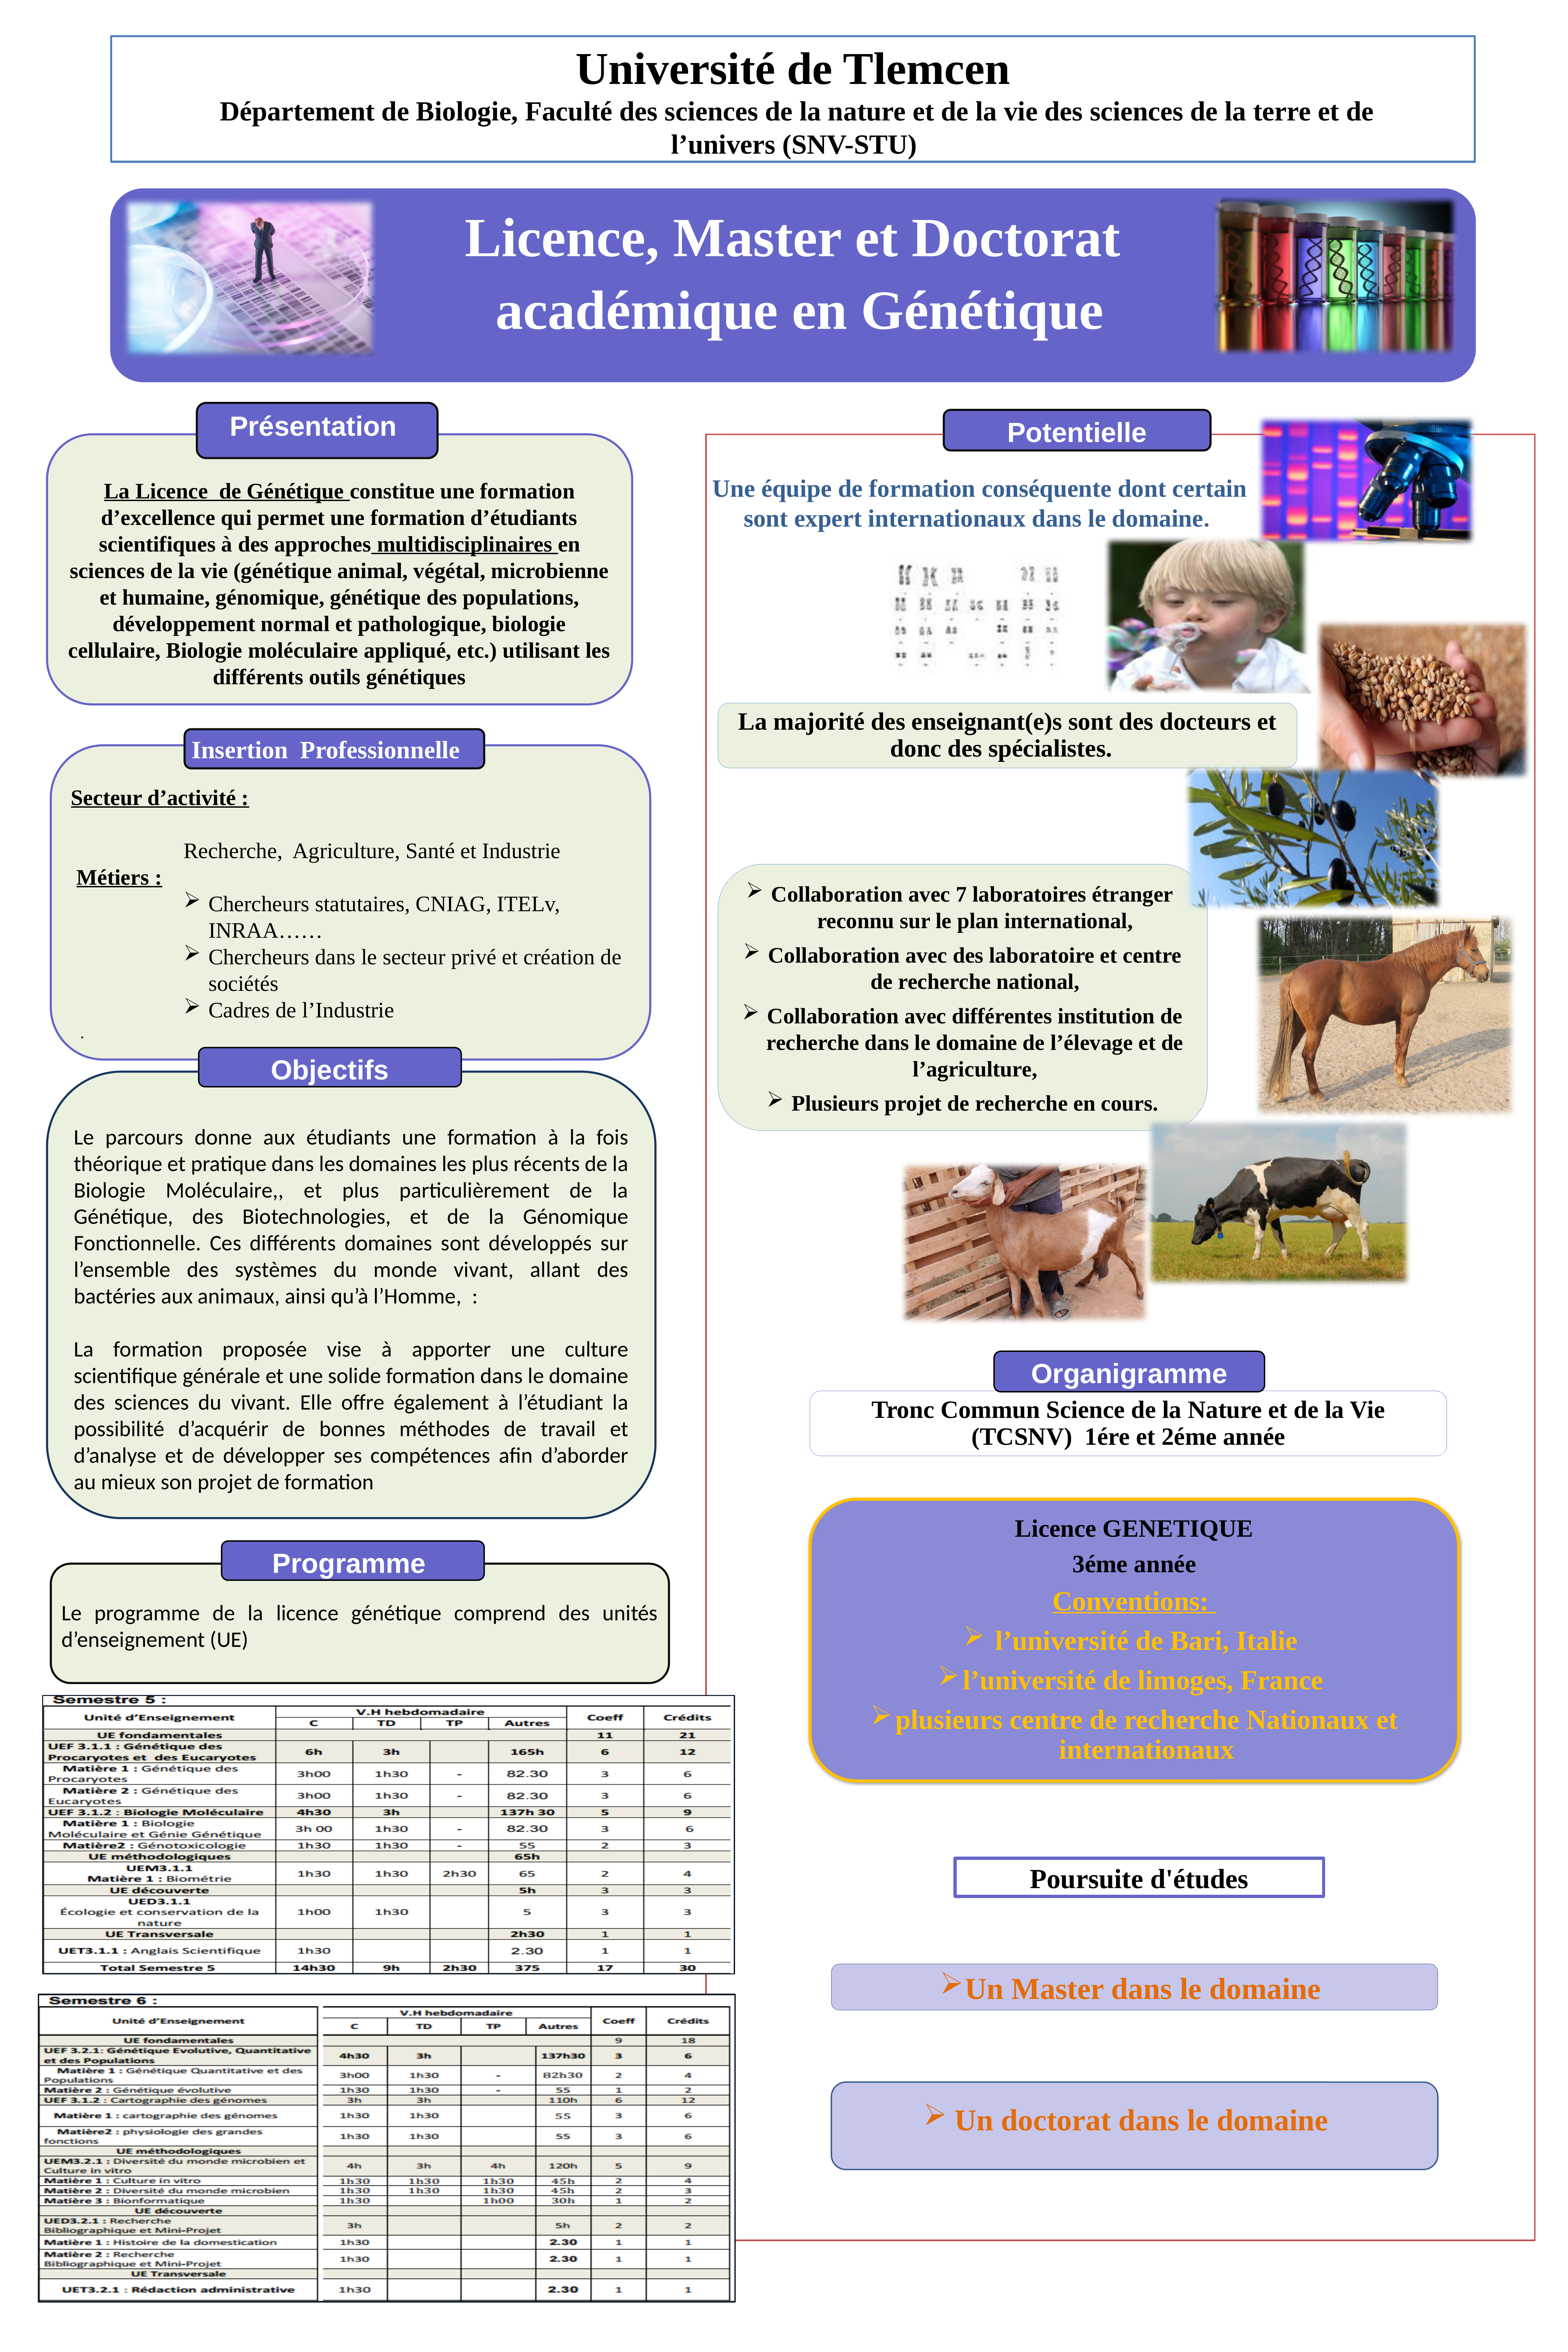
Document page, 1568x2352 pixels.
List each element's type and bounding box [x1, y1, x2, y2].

text_box [889, 535, 1316, 695]
picture [121, 196, 378, 360]
text_box [831, 2082, 1438, 2170]
picture [43, 1696, 734, 1974]
picture [39, 1995, 735, 2301]
picture [1183, 618, 1532, 912]
picture [899, 912, 1517, 1325]
text_box [47, 36, 1535, 2241]
picture [1256, 414, 1477, 547]
picture [1211, 195, 1459, 357]
